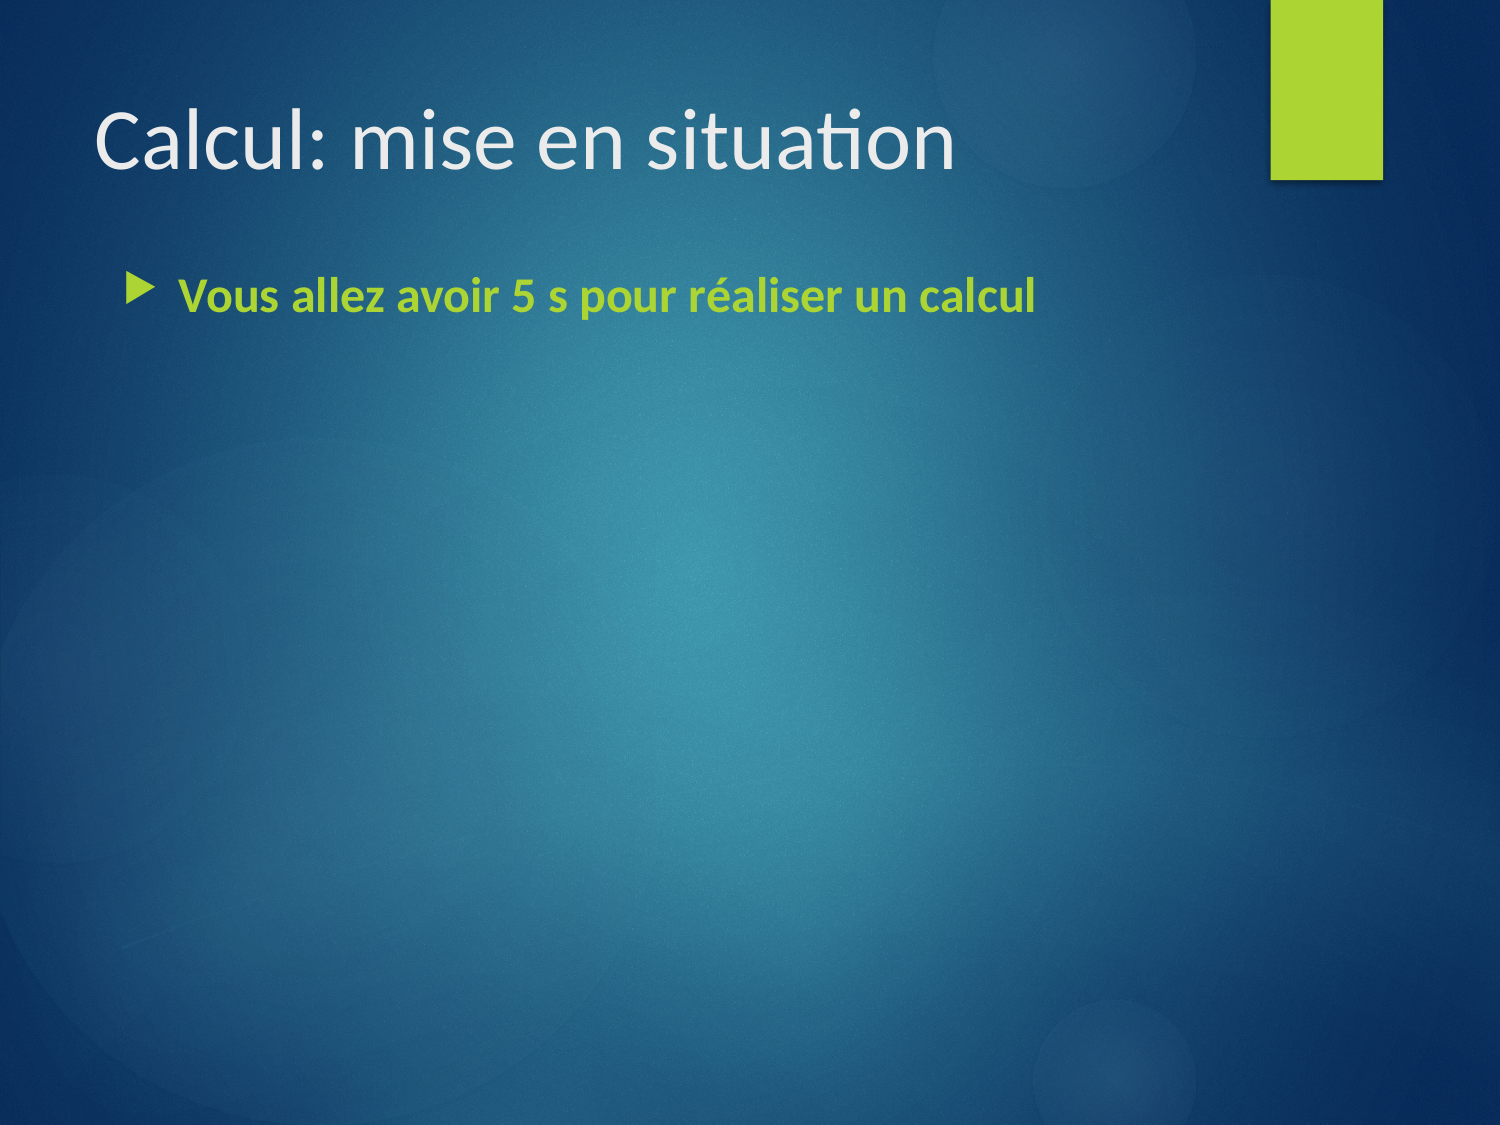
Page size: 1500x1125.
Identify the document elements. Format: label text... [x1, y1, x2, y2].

title Calcul: mise en situation [79, 74, 1237, 304]
list Vous allez avoir 5 s pour réaliser un calcul [107, 255, 1388, 1024]
